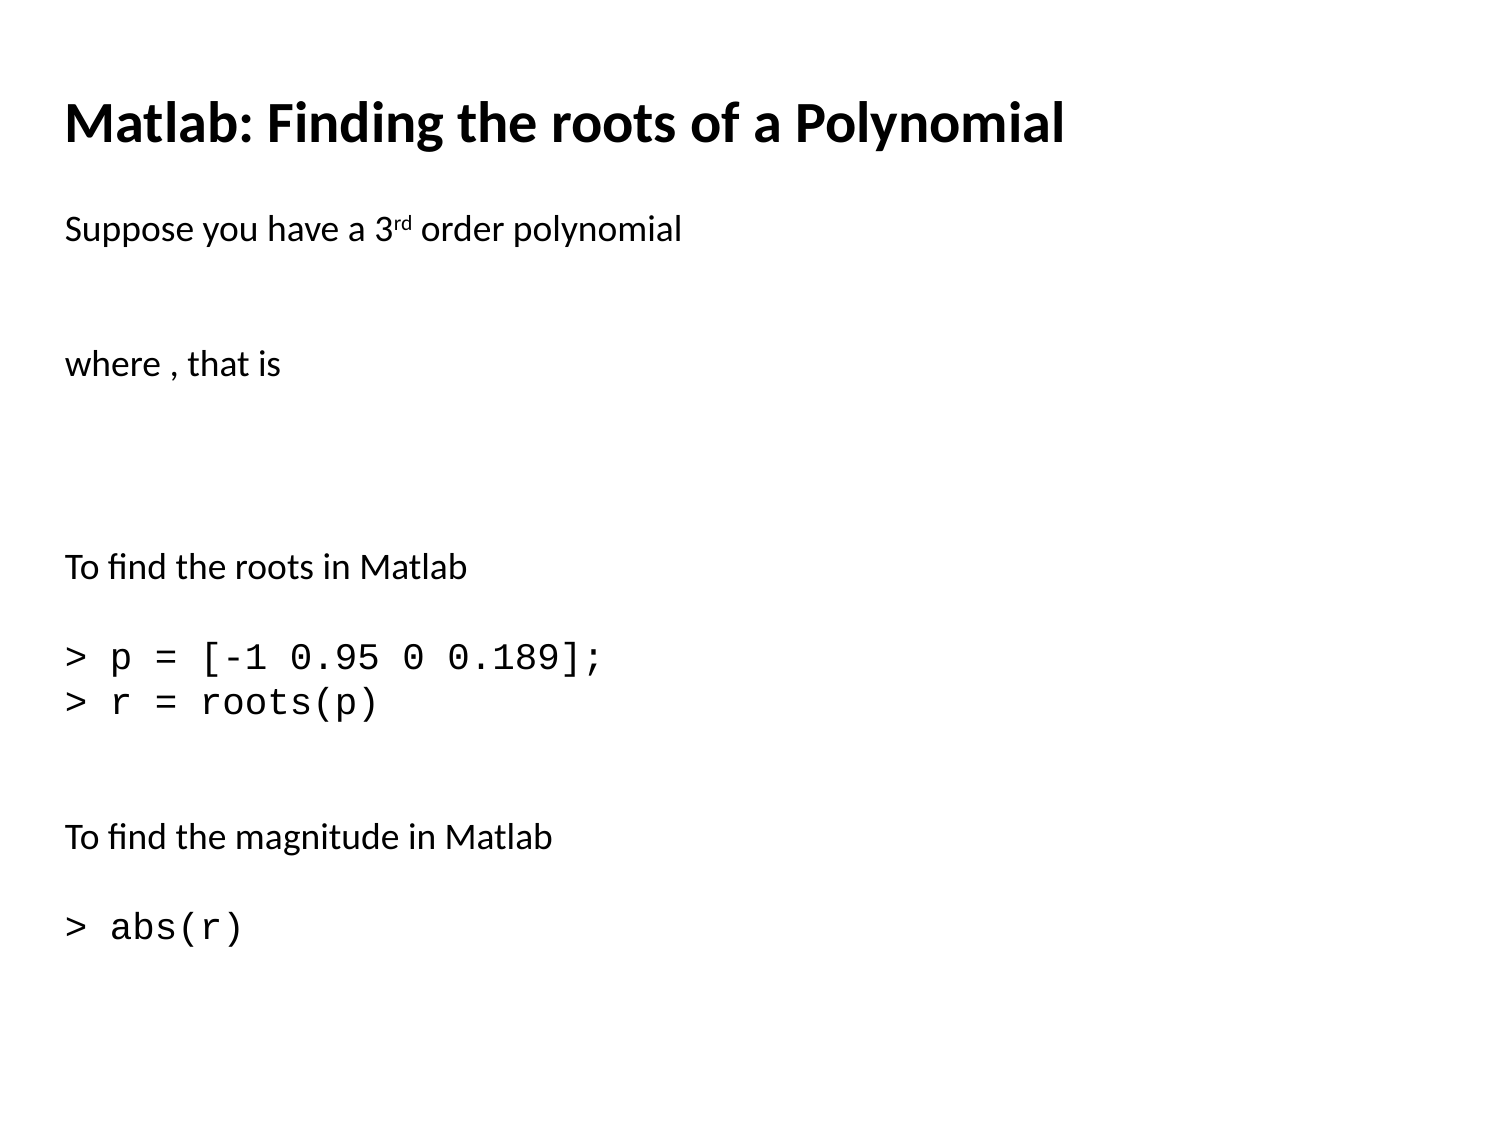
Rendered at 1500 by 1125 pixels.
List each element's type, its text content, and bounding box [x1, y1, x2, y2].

text_box Matlab: Finding the roots of a Polynomial [50, 76, 1369, 161]
